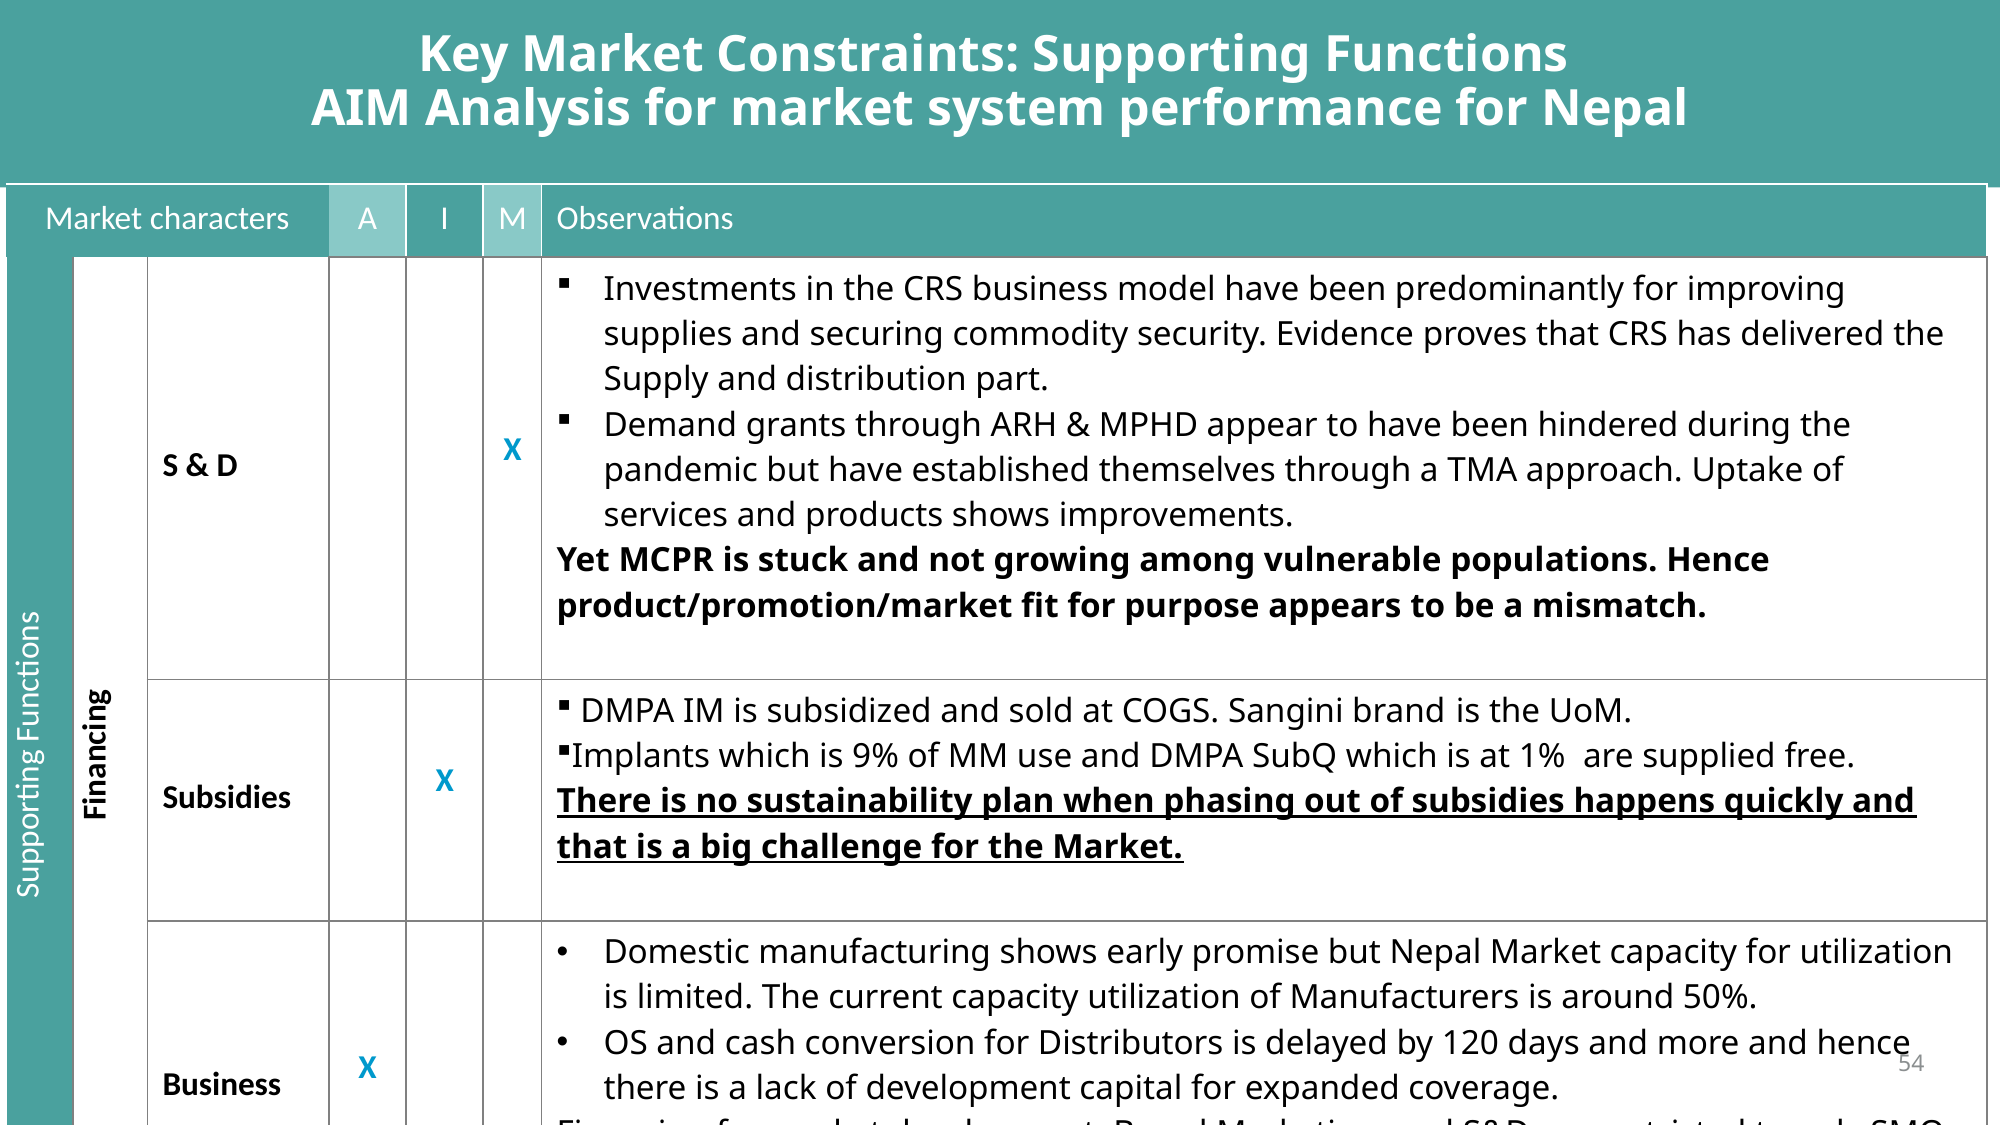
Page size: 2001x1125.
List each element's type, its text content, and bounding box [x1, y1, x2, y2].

table_header Observations [542, 185, 1986, 256]
table_cell [484, 922, 541, 1125]
table_cell [407, 258, 482, 679]
table_cell [330, 258, 405, 679]
table_cell Subsidies [148, 680, 328, 920]
table_cell Supporting Functions [7, 257, 72, 1125]
table_cell [330, 680, 405, 920]
table_cell X [330, 922, 405, 1125]
title Key Market Constraints: Supporting Functions AIM Analysis for market system performance for Nepal [75, 48, 1925, 175]
table_cell Investments in the CRS business model have been predominantly for improving supplies and securing commodity security. Evidence proves that CRS has delivered the Supply and distribution part. Demand grants through ARH & MPHD appear to have been hindered during the pandemic but have established themselves through a TMA approach. Uptake of services and products shows improvements. Yet MCPR is stuck and not growing among vulnerable populations. Hence product/promotion/market fit for purpose appears to be a mismatch. [542, 258, 1986, 679]
table_cell Business [148, 922, 328, 1125]
table_cell [484, 680, 541, 920]
table_cell X [484, 258, 541, 679]
table_cell S & D [148, 257, 328, 679]
table_cell X [407, 680, 482, 920]
table_cell Domestic manufacturing shows early promise but Nepal Market capacity for utilization is limited. The current capacity utilization of Manufacturers is around 50%. OS and cash conversion for Distributors is delayed by 120 days and more and hence there is a lack of development capital for expanded coverage. Financing for market development, Brand Marketing, and S&D are restricted to only SMO for FP and that benefitted very few. Access to formal financing remains restricted for manufacturers and distributors due to underutilized capacity and long cash flow cycles. [542, 922, 1986, 1125]
table_header A [329, 185, 405, 256]
table_header I [407, 185, 482, 256]
table_cell [407, 922, 482, 1125]
table_cell Financing [74, 257, 147, 1125]
table_cell DMPA IM is subsidized and sold at COGS. Sangini brand is the UoM. Implants which is 9% of MM use and DMPA SubQ which is at 1% are supplied free. There is no sustainability plan when phasing out of subsidies happens quickly and that is a big challenge for the Market. [542, 680, 1986, 920]
table_header Market characters [6, 185, 329, 257]
table_header M [484, 185, 541, 256]
